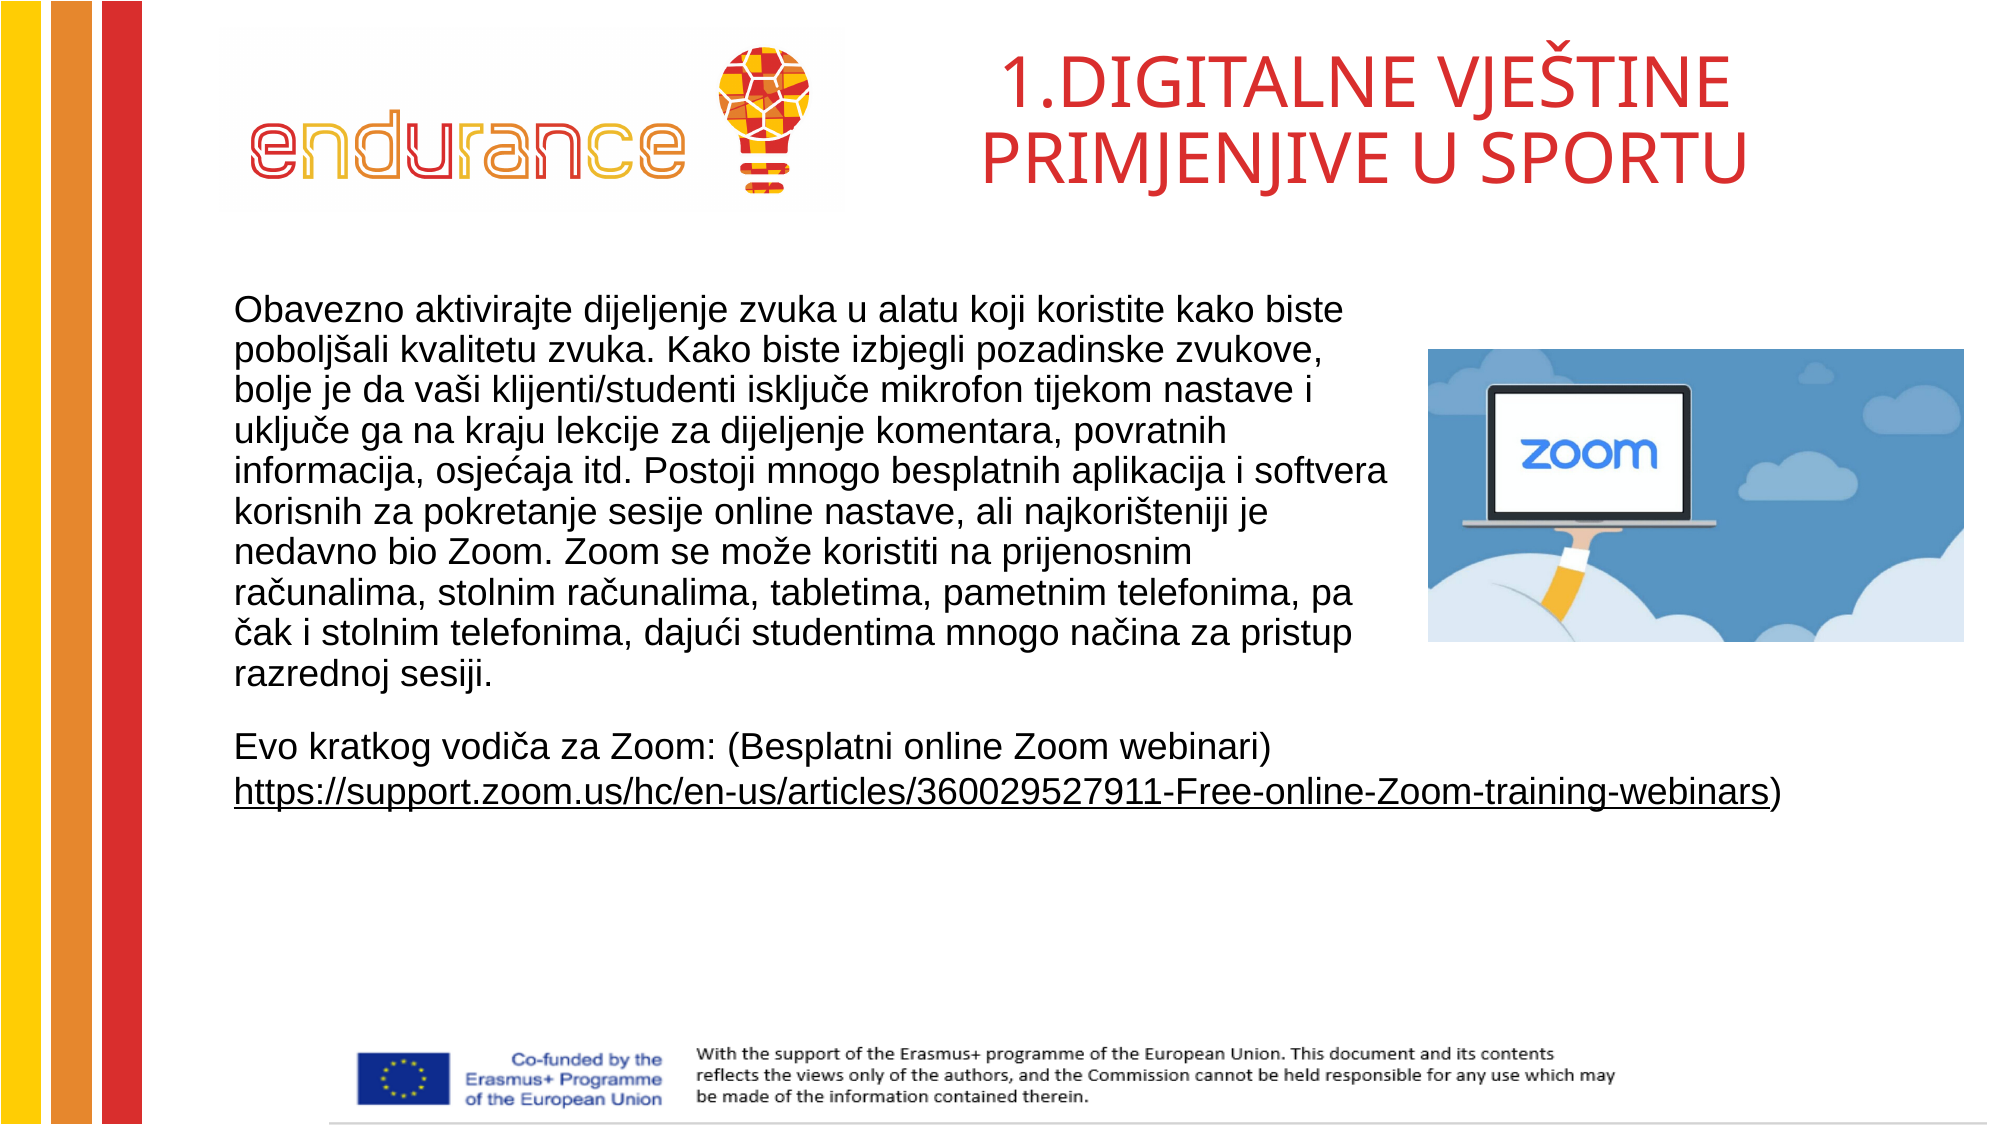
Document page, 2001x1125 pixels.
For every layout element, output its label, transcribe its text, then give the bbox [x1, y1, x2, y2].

picture [329, 1032, 1987, 1125]
text_box [49, 0, 94, 1125]
text_box [100, 0, 144, 1125]
text_box [0, 0, 43, 1125]
picture [1428, 349, 1964, 642]
picture [218, 27, 845, 212]
text_box Evo kratkog vodiča za Zoom: (Besplatni online Zoom webinari) https://support.zoom.us/hc/en-us/articles/360029527911-Free-online-Zoom-training-webinars) [219, 714, 1964, 820]
title 1.DIGITALNE VJEŠTINE PRIMJENJIVE U SPORTU [845, 114, 1915, 207]
subtitle Obavezno aktivirajte dijeljenje zvuka u alatu koji koristite kako biste poboljšali kvalitetu zvuka. Kako biste izbjegli pozadinske zvukove, bolje je da vaši klijenti/studenti isključe mikrofon tijekom nastave i uključe ga na kraju lekcije za dijeljenje komentara, povratnih informacija, osjećaja itd. Postoji mnogo besplatnih aplikacija i softvera korisnih za pokretanje sesije online nastave, ali najkorišteniji je nedavno bio Zoom. Zoom se može koristiti na prijenosnim računalima, stolnim računalima, tabletima, pametnim telefonima, pa čak i stolnim telefonima, dajući studentima mnogo načina za pristup razrednoj sesiji. [219, 282, 1407, 714]
